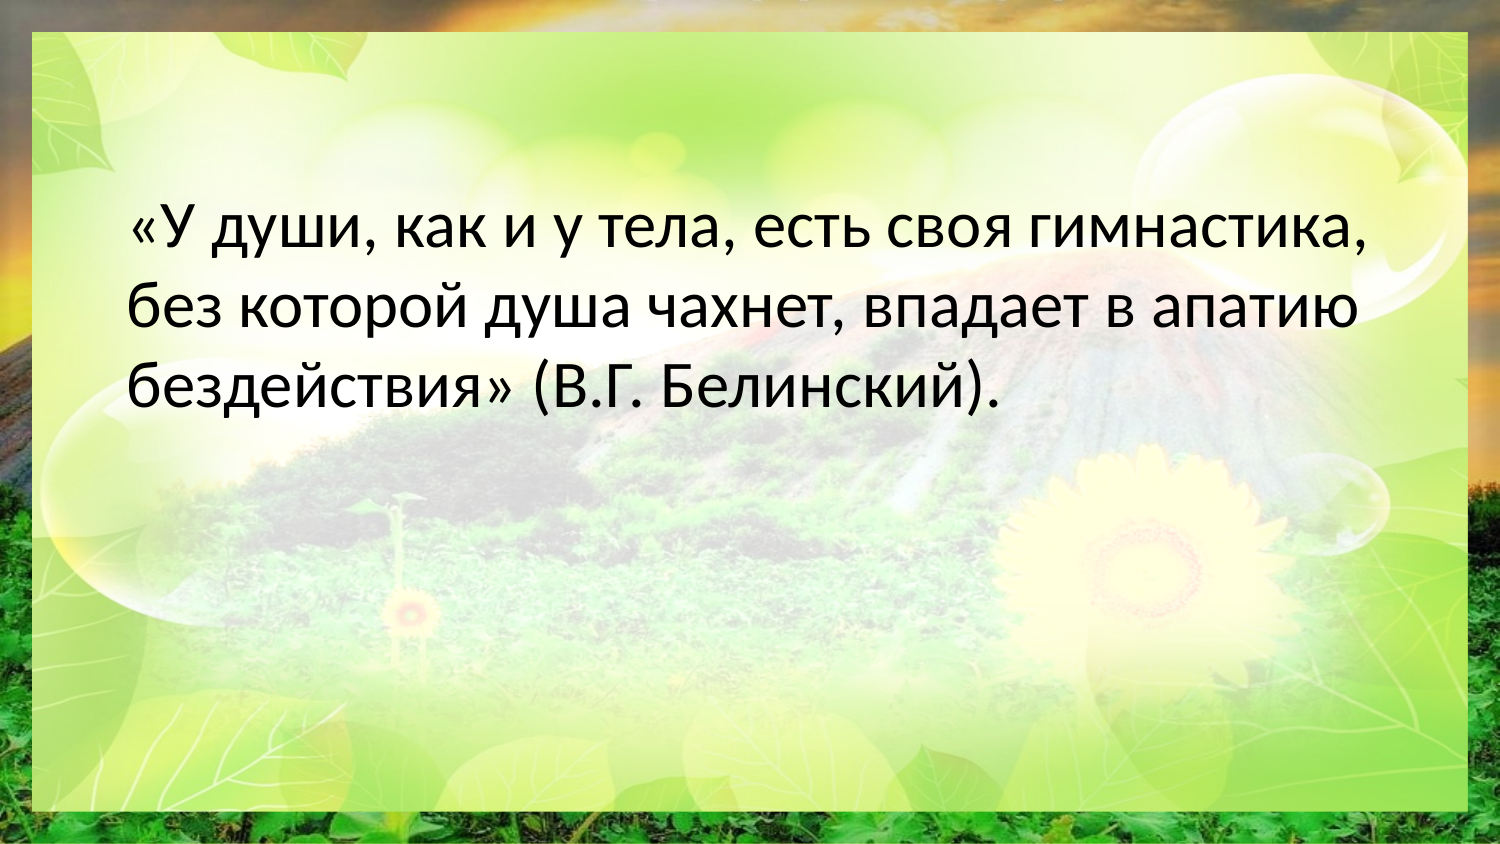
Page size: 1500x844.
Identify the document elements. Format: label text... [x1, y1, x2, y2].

text_box «У души, как и у тела, есть своя гимнастика, без которой душа чахнет, впадает в апатию бездействия» (В.Г. Белинский). [112, 173, 1400, 429]
picture [0, 0, 1500, 844]
